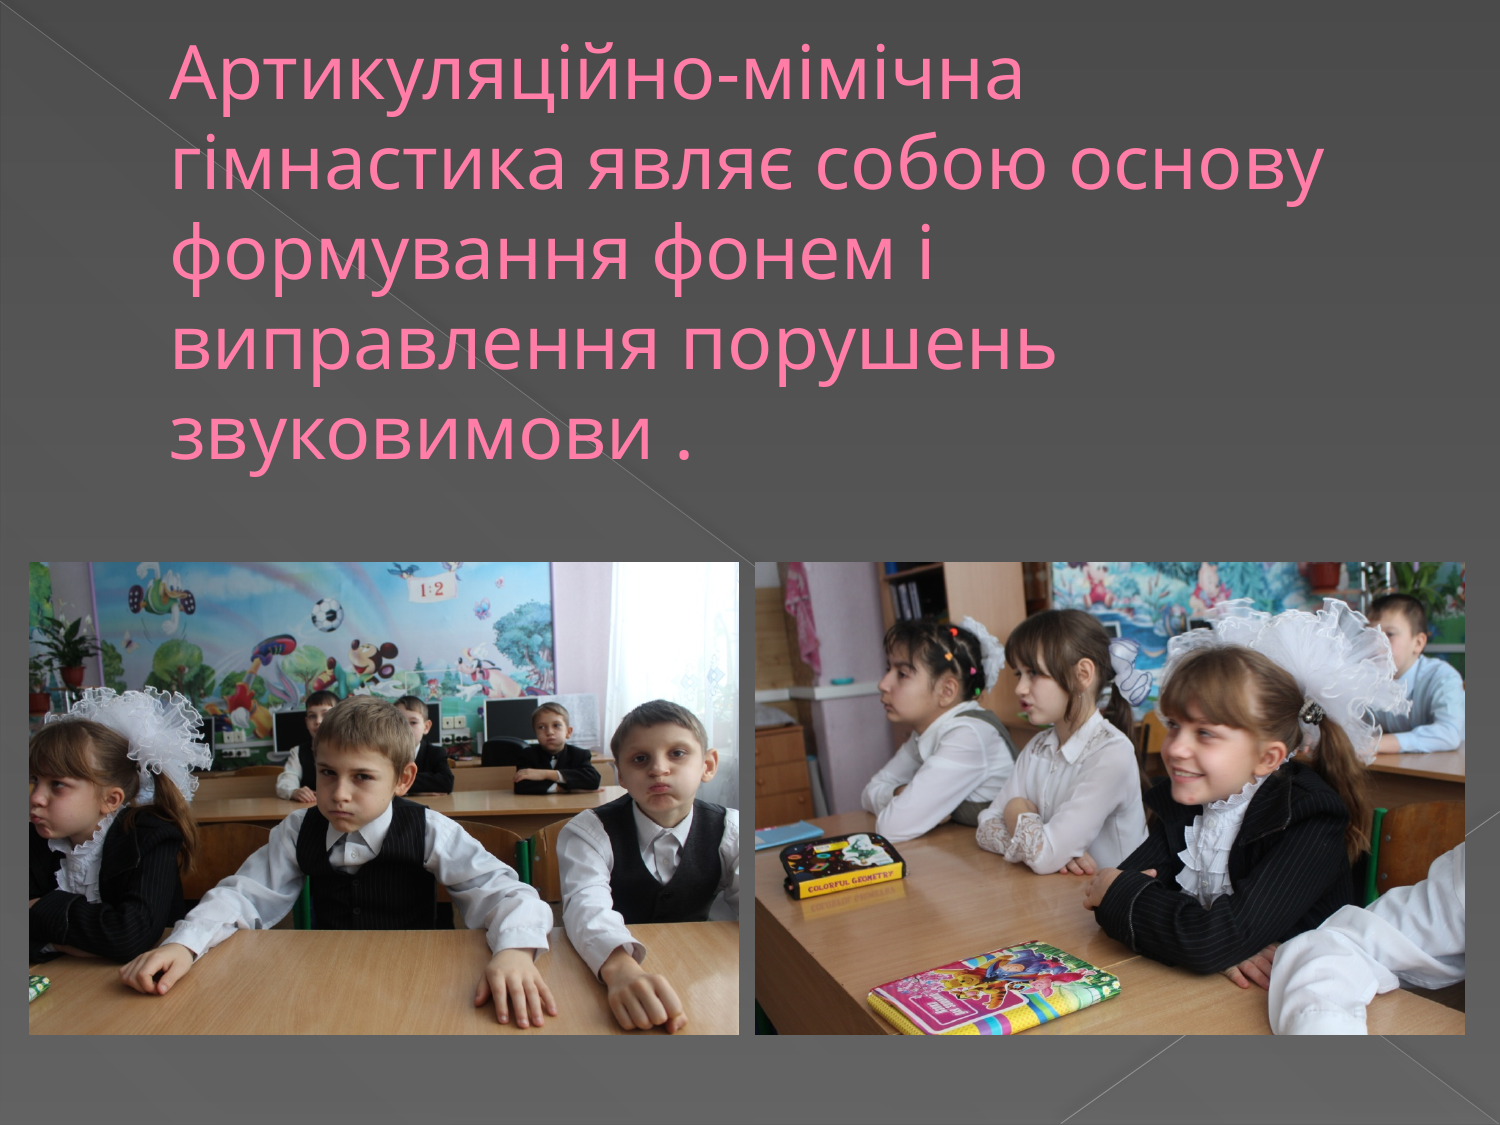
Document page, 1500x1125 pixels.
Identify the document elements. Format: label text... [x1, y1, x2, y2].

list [755, 562, 1465, 1036]
picture [29, 562, 739, 1036]
title Артикуляційно-мімічна гімнастика являє собою основу формування фонем і виправлення порушень звуковимови . [75, 43, 1425, 457]
